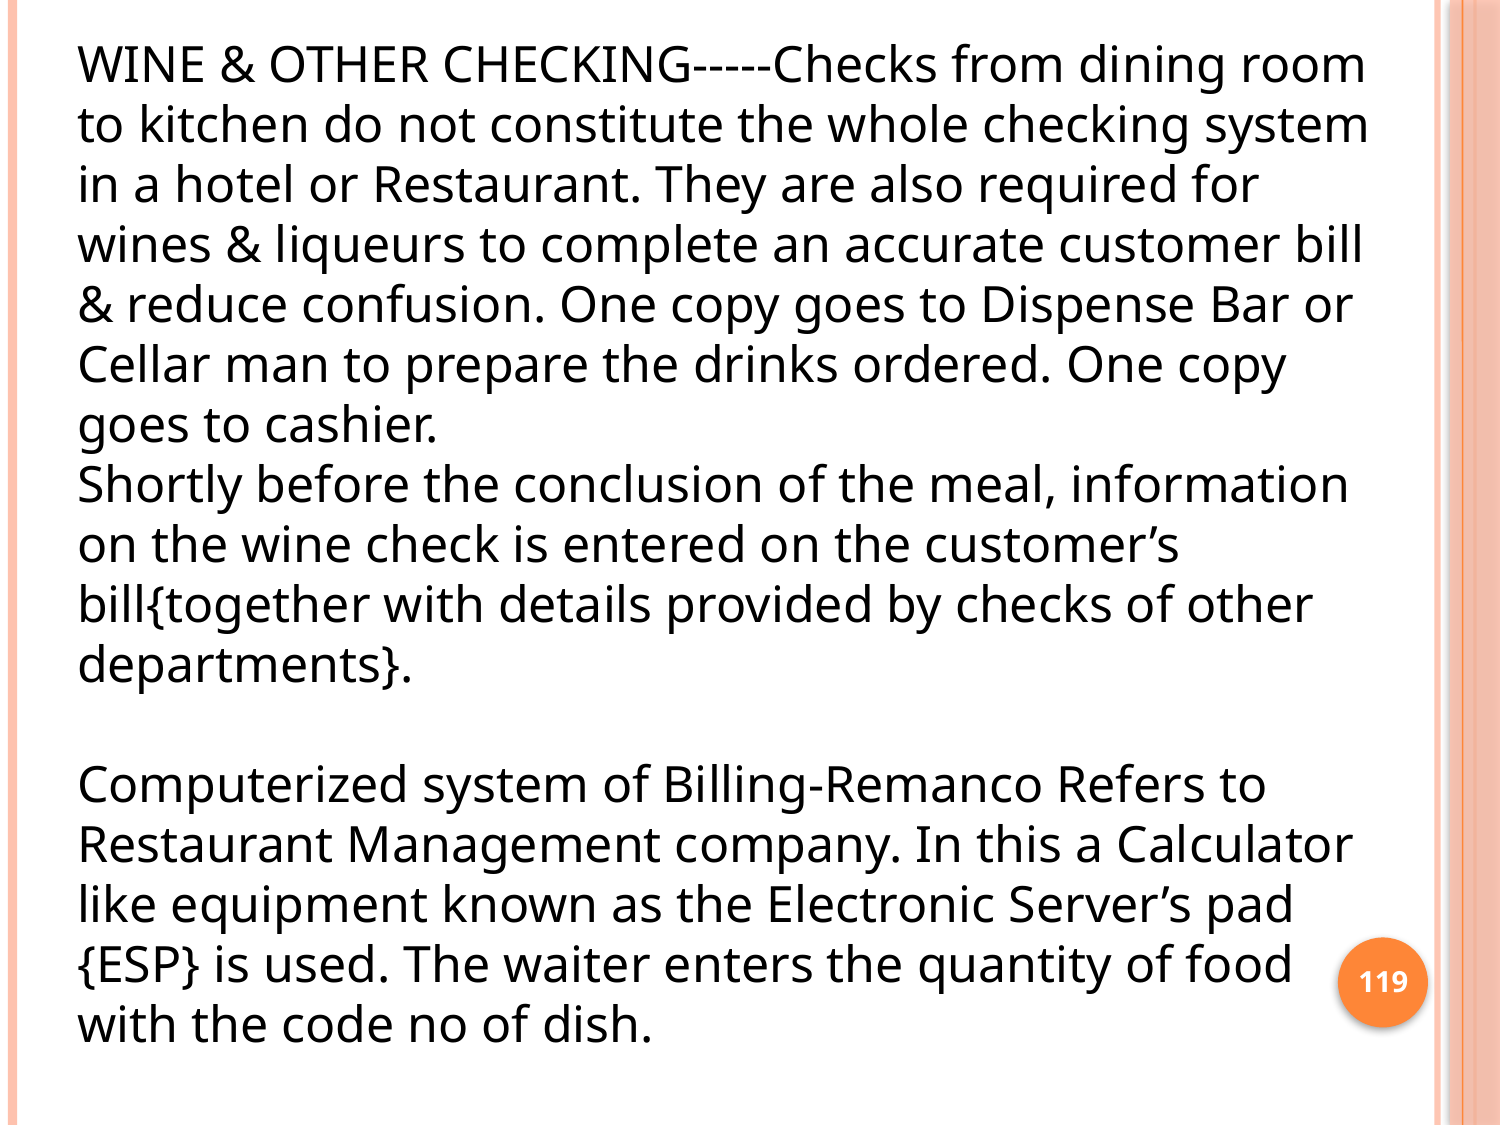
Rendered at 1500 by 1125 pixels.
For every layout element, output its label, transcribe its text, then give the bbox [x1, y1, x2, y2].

text_box WINE & OTHER CHECKING-----Checks from dining room to kitchen do not constitute the whole checking system in a hotel or Restaurant. They are also required for wines & liqueurs to complete an accurate customer bill & reduce confusion. One copy goes to Dispense Bar or Cellar man to prepare the drinks ordered. One copy goes to cashier. Shortly before the conclusion of the meal, information on the wine check is entered on the customer’s bill{together with details provided by checks of other departments}. Computerized system of Billing-Remanco Refers to Restaurant Management company. In this a Calculator like equipment known as the Electronic Server’s pad {ESP} is used. The waiter enters the quantity of food with the code no of dish. [62, 24, 1413, 1060]
slide_number 119 [1413, 940, 1434, 1027]
